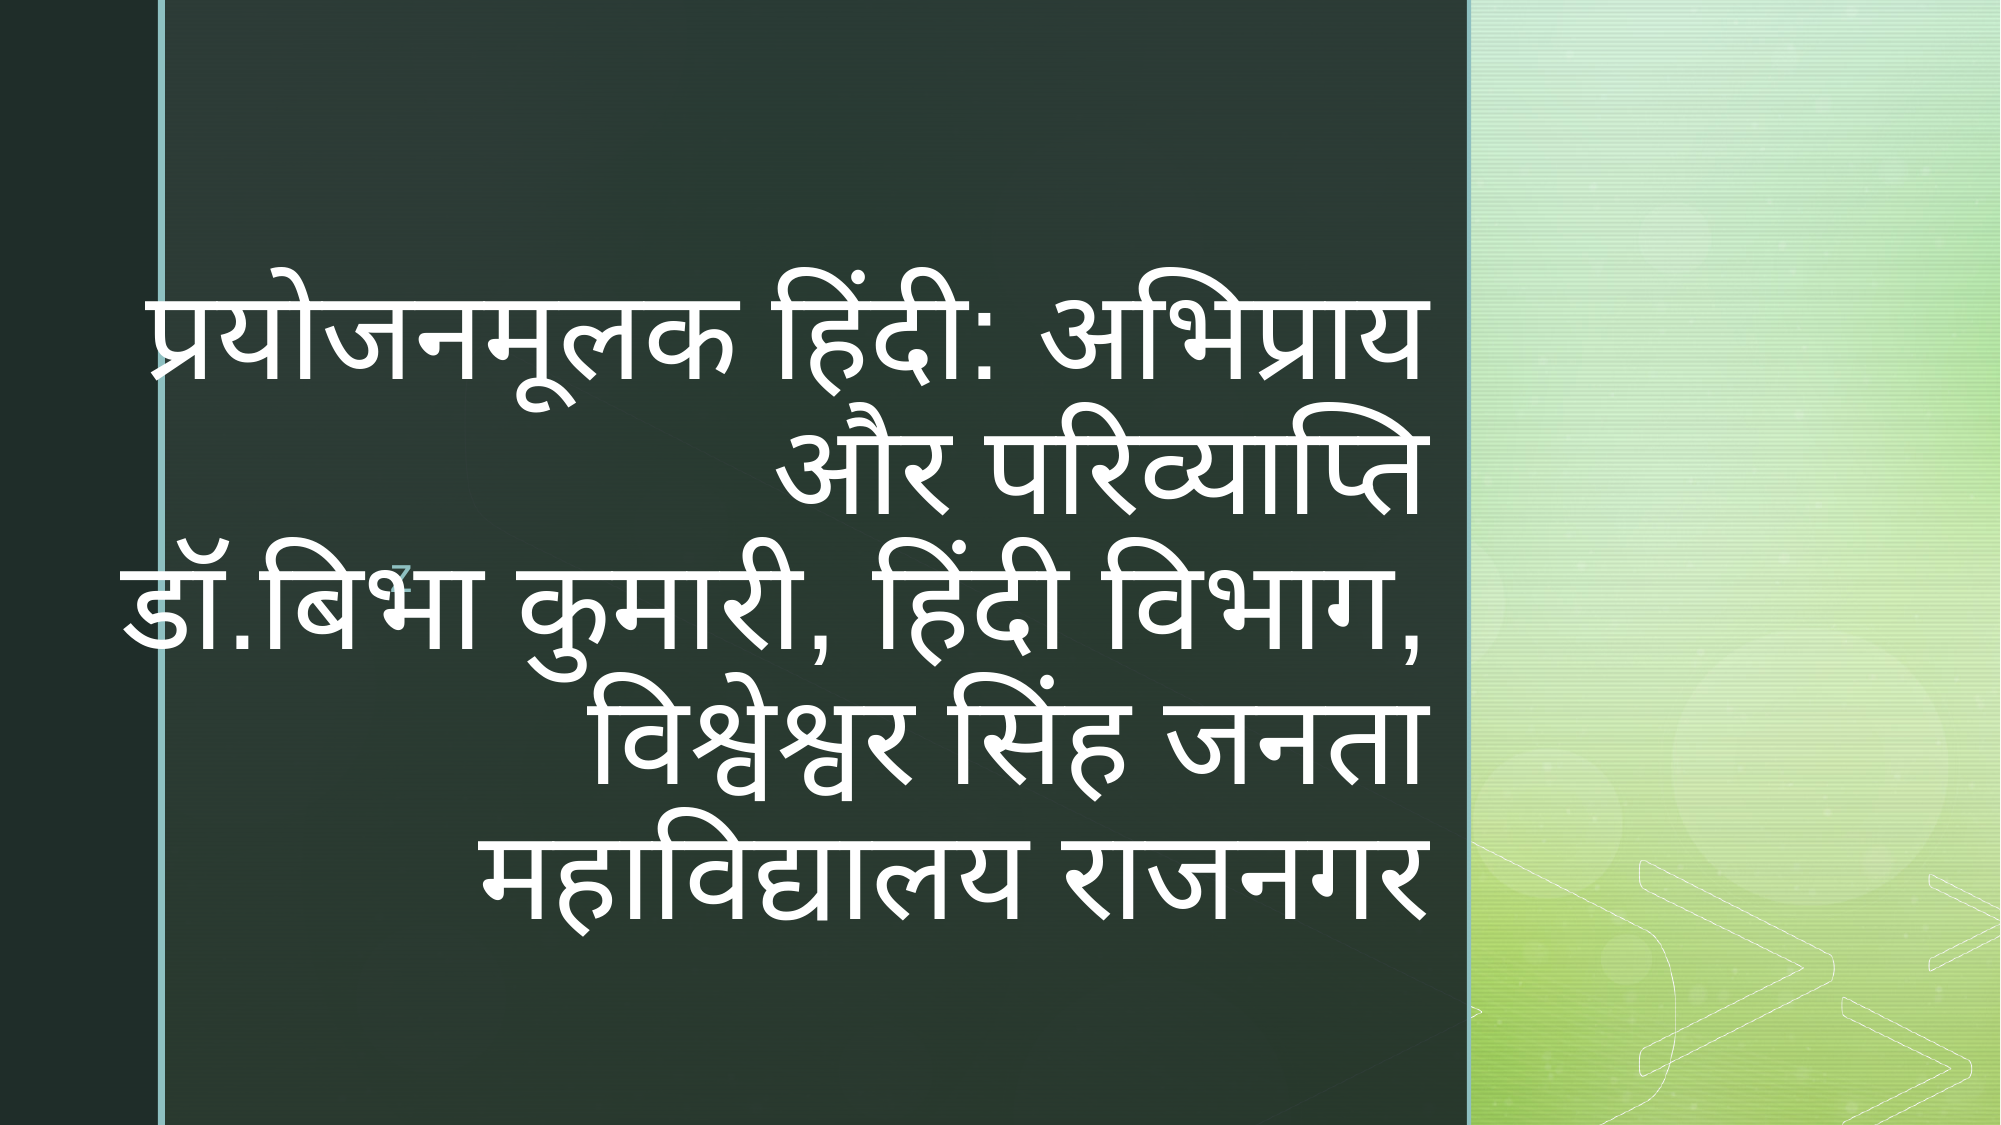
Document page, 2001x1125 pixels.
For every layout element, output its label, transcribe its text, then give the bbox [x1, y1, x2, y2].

title प्रयोजनमूलक हिंदी: अभिप्राय और परिव्याप्ति डॉ.बिभा कुमारी, हिंदी विभाग, विश्वेश्वर सिंह जनता महाविद्यालय राजनगर [0, 263, 1445, 1125]
picture [1472, 0, 2001, 1125]
